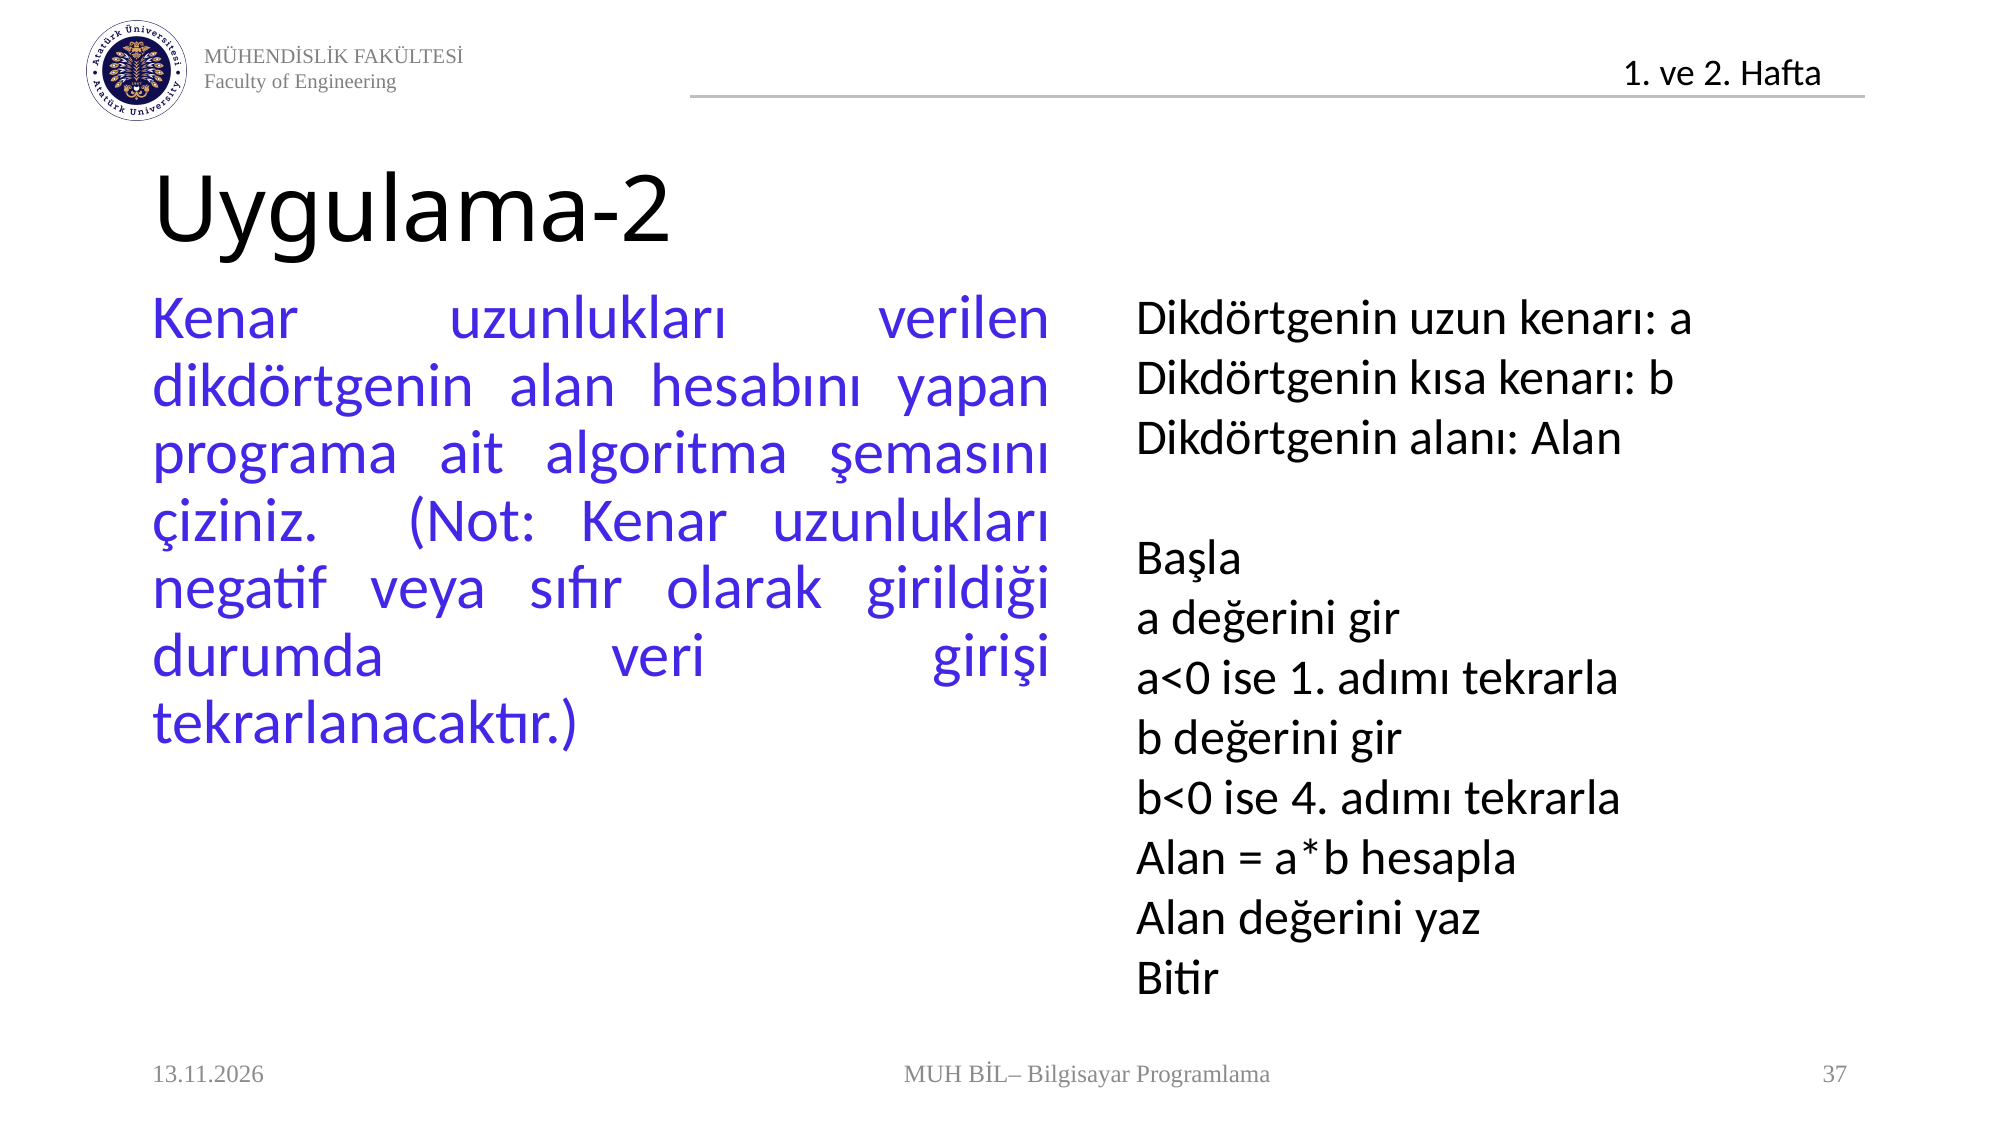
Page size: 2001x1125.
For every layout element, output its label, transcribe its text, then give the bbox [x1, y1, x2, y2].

picture [86, 20, 187, 121]
list Kenar uzunlukları verilen dikdörtgenin alan hesabını yapan programa ait algoritma şemasını çiziniz. (Not: Kenar uzunlukları negatif veya sıfır olarak girildiği durumda veri girişi tekrarlanacaktır.) [137, 277, 1067, 1019]
text_box Dikdörtgenin uzun kenarı: a Dikdörtgenin kısa kenarı: b Dikdörtgenin alanı: Alan Başla a değerini gir a<0 ise 1. adımı tekrarla b değerini gir b<0 ise 4. adımı tekrarla Alan = a*b hesapla Alan değerini yaz Bitir [1121, 277, 2000, 1012]
title Uygulama-2 [137, 147, 1863, 278]
footer MUH BİL– Bilgisayar Programlama [410, 1042, 1765, 1103]
slide_number 37 [1795, 1042, 1863, 1103]
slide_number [137, 1042, 374, 1103]
